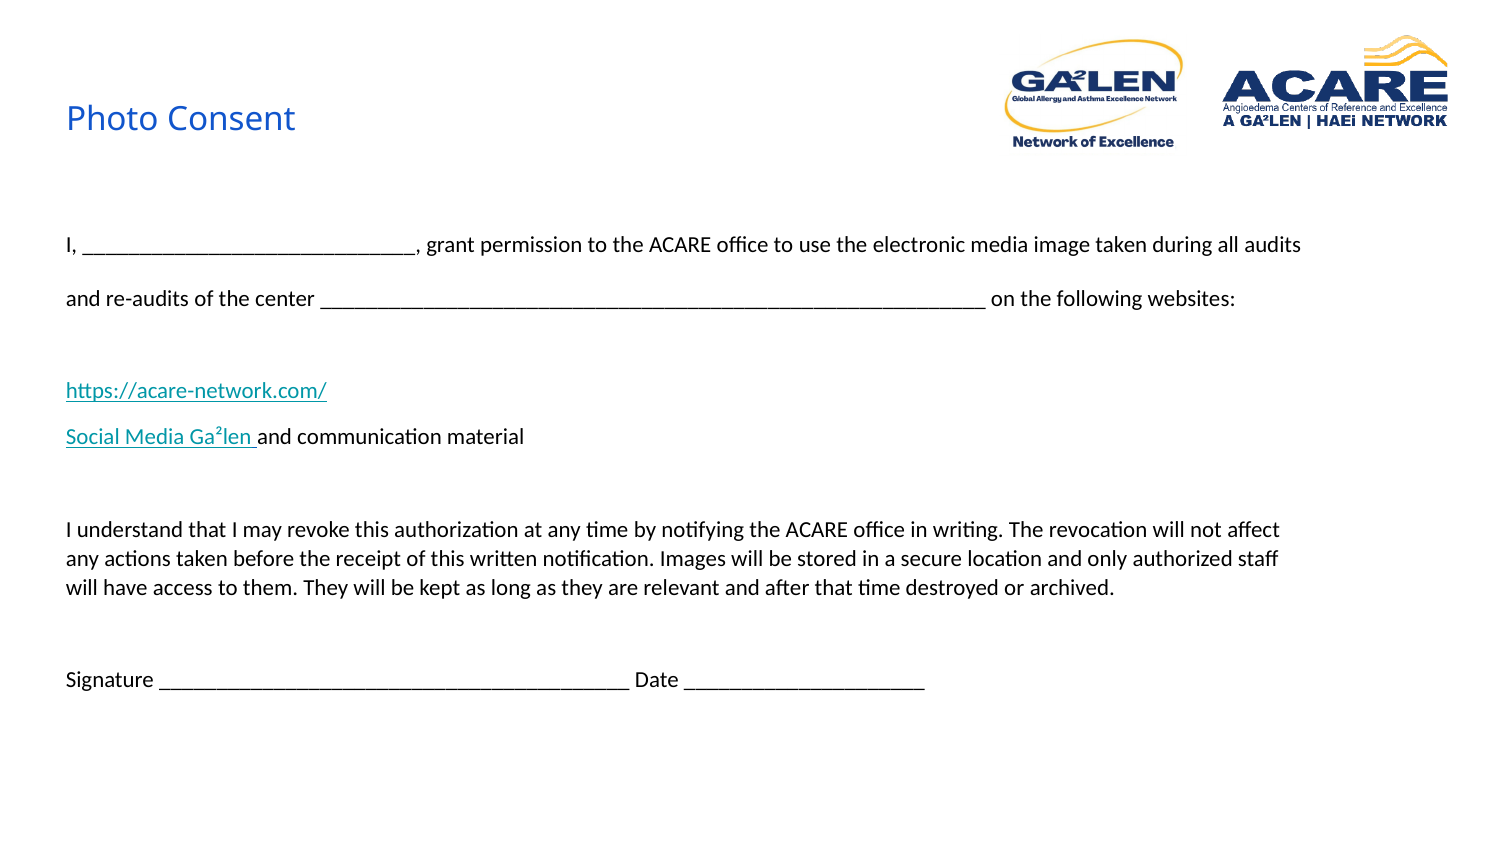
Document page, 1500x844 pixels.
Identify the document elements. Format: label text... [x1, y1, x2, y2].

text_box I, _____________________________, grant permission to the ACARE office to use the electronic media image taken during all audits and re-audits of the center __________________________________________________________ on the following websites: https://acare-network.com/ Social Media Ga²len and communication material I understand that I may revoke this authorization at any time by notifying the ACARE office in writing. The revocation will not affect any actions taken before the receipt of this written notification. Images will be stored in a secure location and only authorized staff will have access to them. They will be kept as long as they are relevant and after that time destroyed or archived. Signature _________________________________________ Date _____________________ [51, 194, 1331, 700]
picture [999, 34, 1187, 156]
title Photo Consent [51, 72, 1449, 167]
picture [1222, 34, 1450, 130]
